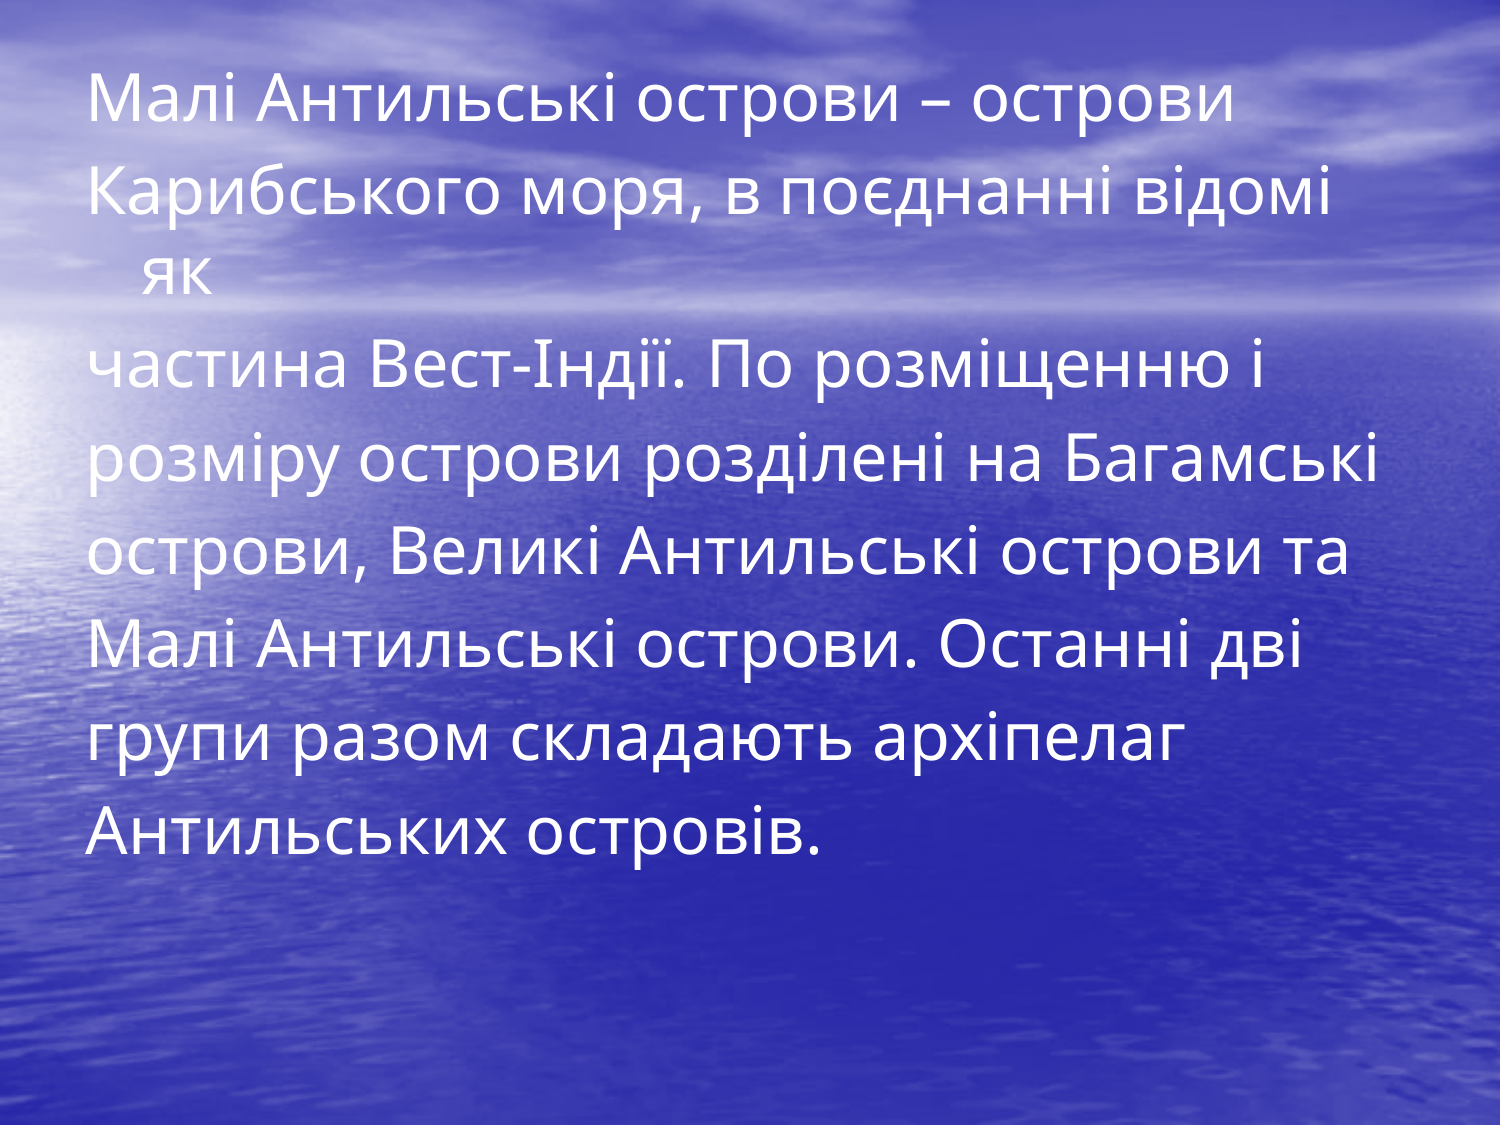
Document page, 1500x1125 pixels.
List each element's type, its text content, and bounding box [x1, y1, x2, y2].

list Малі Антильські острови – острови Карибського моря, в поєднанні відомі як частина Вест-Індії. По розміщенню і розміру острови розділені на Багамські острови, Великі Антильські острови та Малі Антильські острови. Останні дві групи разом складають архіпелаг Антильських островів. [70, 46, 1421, 1102]
